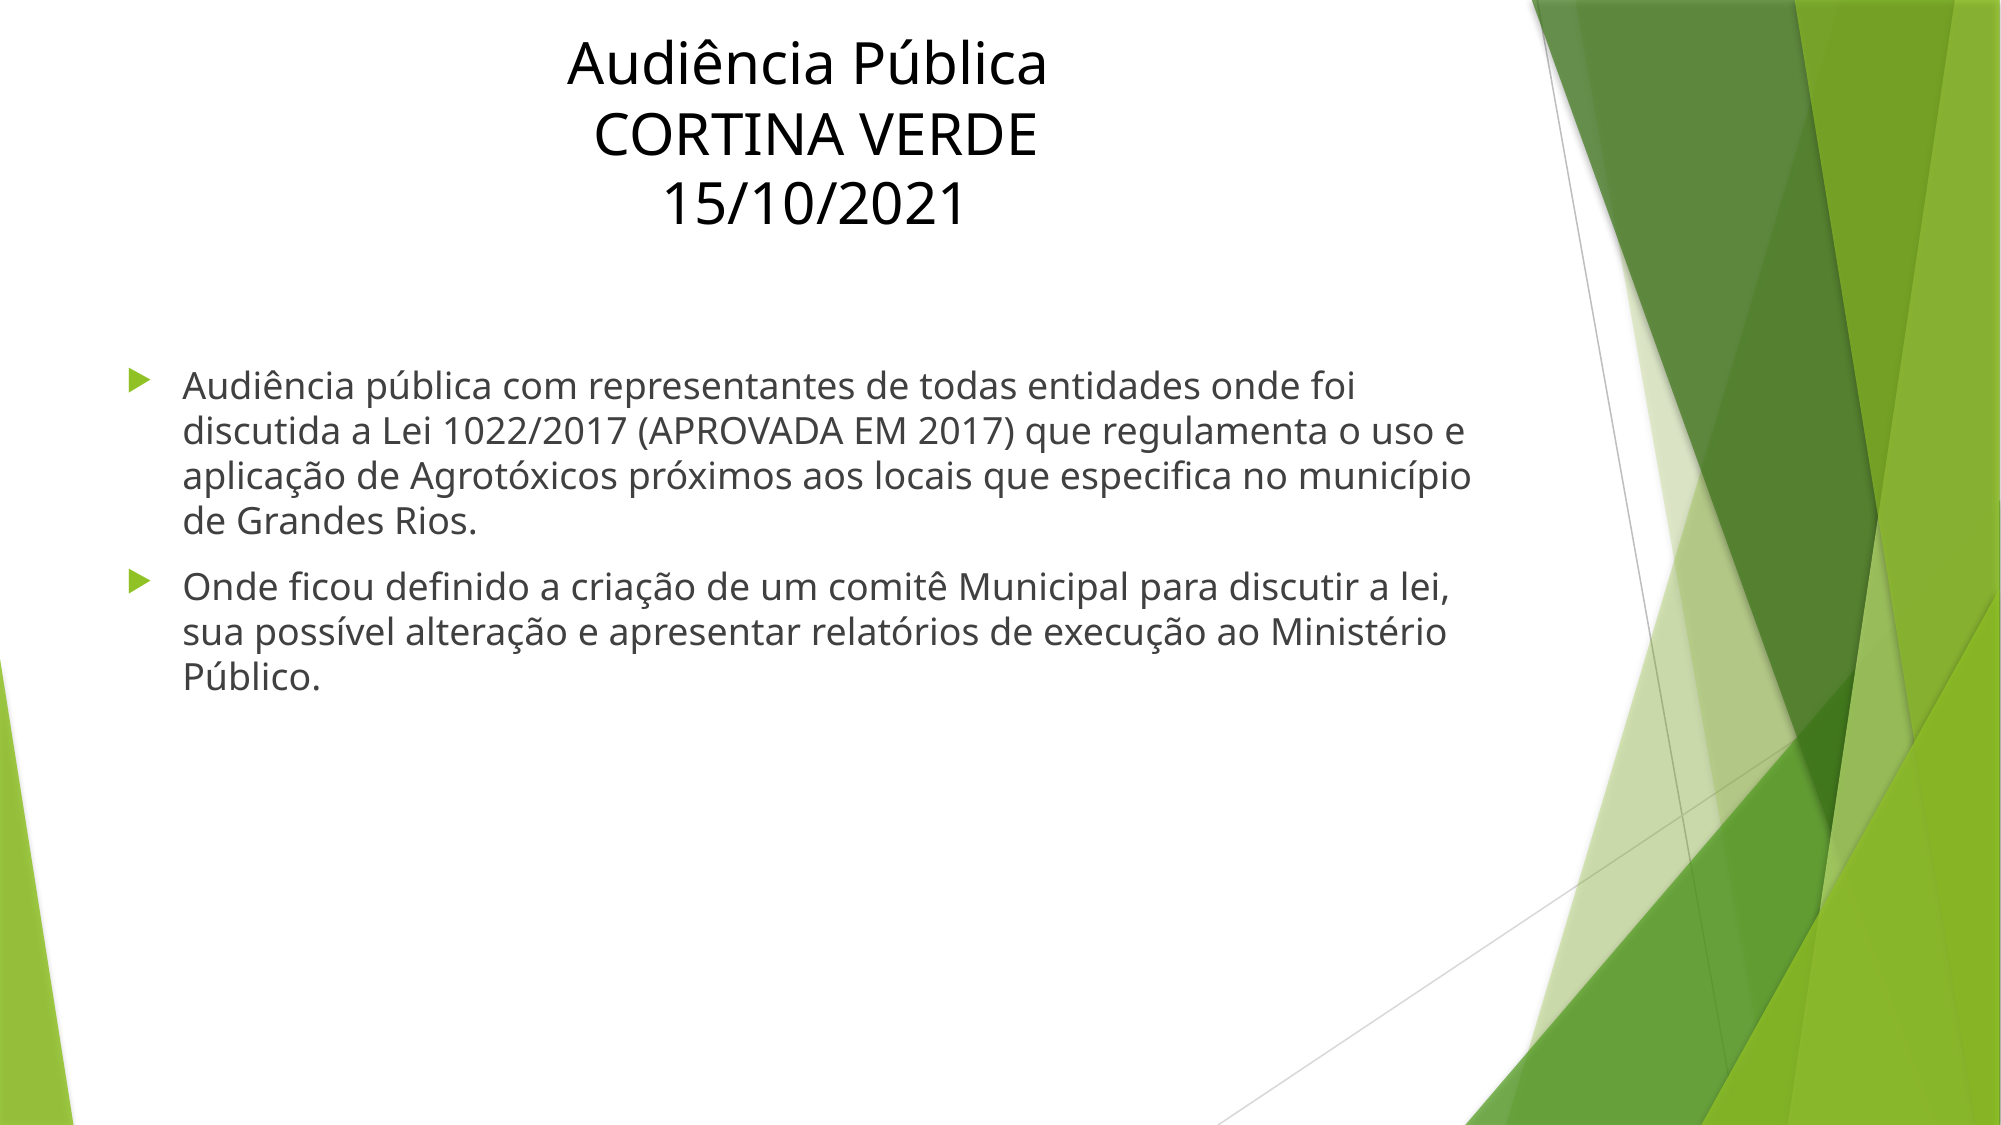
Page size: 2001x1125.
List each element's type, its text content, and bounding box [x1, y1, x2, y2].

title Audiência Pública CORTINA VERDE 15/10/2021 [111, 19, 1522, 317]
list Audiência pública com representantes de todas entidades onde foi discutida a Lei 1022/2017 (APROVADA EM 2017) que regulamenta o uso e aplicação de Agrotóxicos próximos aos locais que especifica no município de Grandes Rios. Onde ficou definido a criação de um comitê Municipal para discutir a lei, sua possível alteração e apresentar relatórios de execução ao Ministério Público. [111, 354, 1522, 992]
